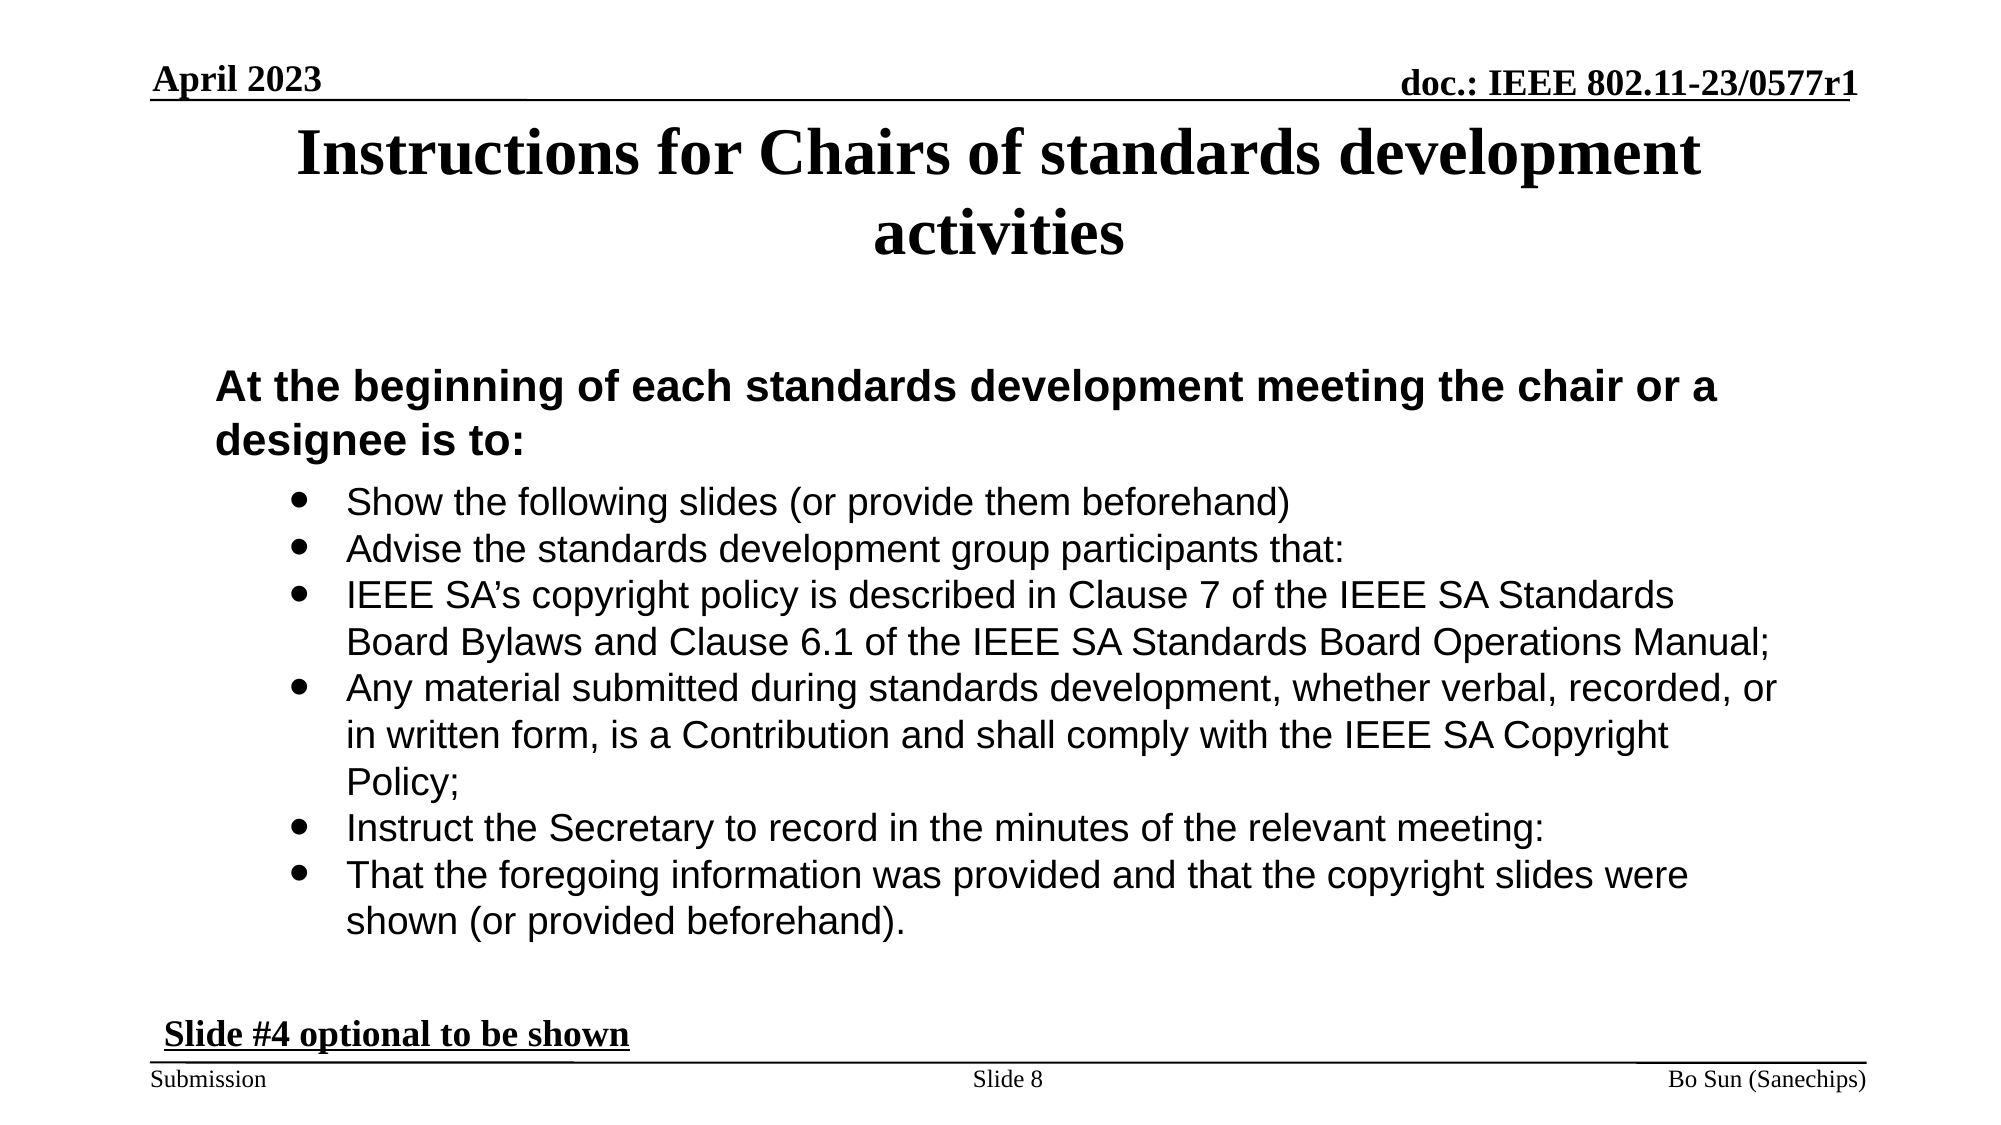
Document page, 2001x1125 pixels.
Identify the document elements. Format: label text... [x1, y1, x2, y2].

slide_number Slide 8 [949, 1061, 1067, 1123]
footer Bo Sun (Sanechips) [1169, 1061, 1867, 1093]
text_box Instructions for Chairs of standards development activities [187, 100, 1813, 276]
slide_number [152, 54, 563, 100]
text_box At the beginning of each standards development meeting the chair or a designee is to: Show the following slides (or provide them beforehand) Advise the standards development group participants that: IEEE SA’s copyright policy is described in Clause 7 of the IEEE SA Standards Board Bylaws and Clause 6.1 of the IEEE SA Standards Board Operations Manual; Any material submitted during standards development, whether verbal, recorded, or in written form, is a Contribution and shall comply with the IEEE SA Copyright Policy; Instruct the Secretary to record in the minutes of the relevant meeting: That the foregoing information was provided and that the copyright slides were shown (or provided beforehand). [200, 350, 1800, 913]
text_box Slide #4 optional to be shown [149, 1002, 646, 1062]
